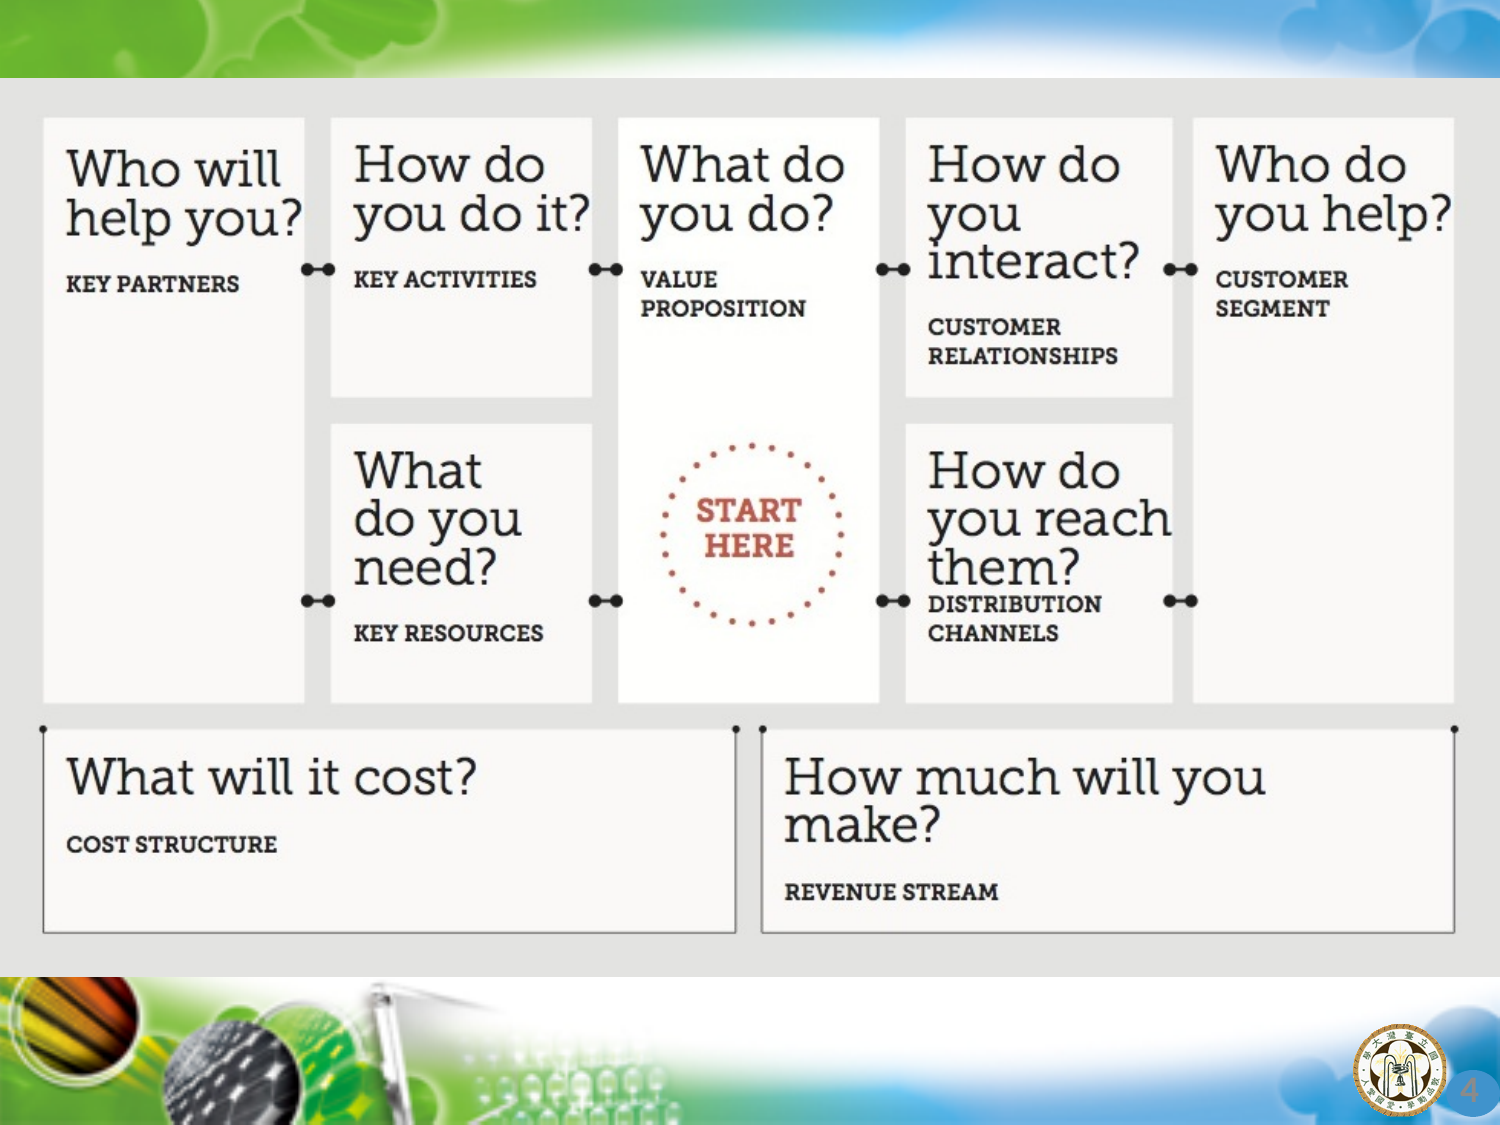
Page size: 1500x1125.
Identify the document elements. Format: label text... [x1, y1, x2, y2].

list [0, 77, 1500, 977]
picture [0, 977, 1500, 1125]
picture [0, 0, 1500, 77]
slide_number 4 [1144, 1057, 1495, 1118]
